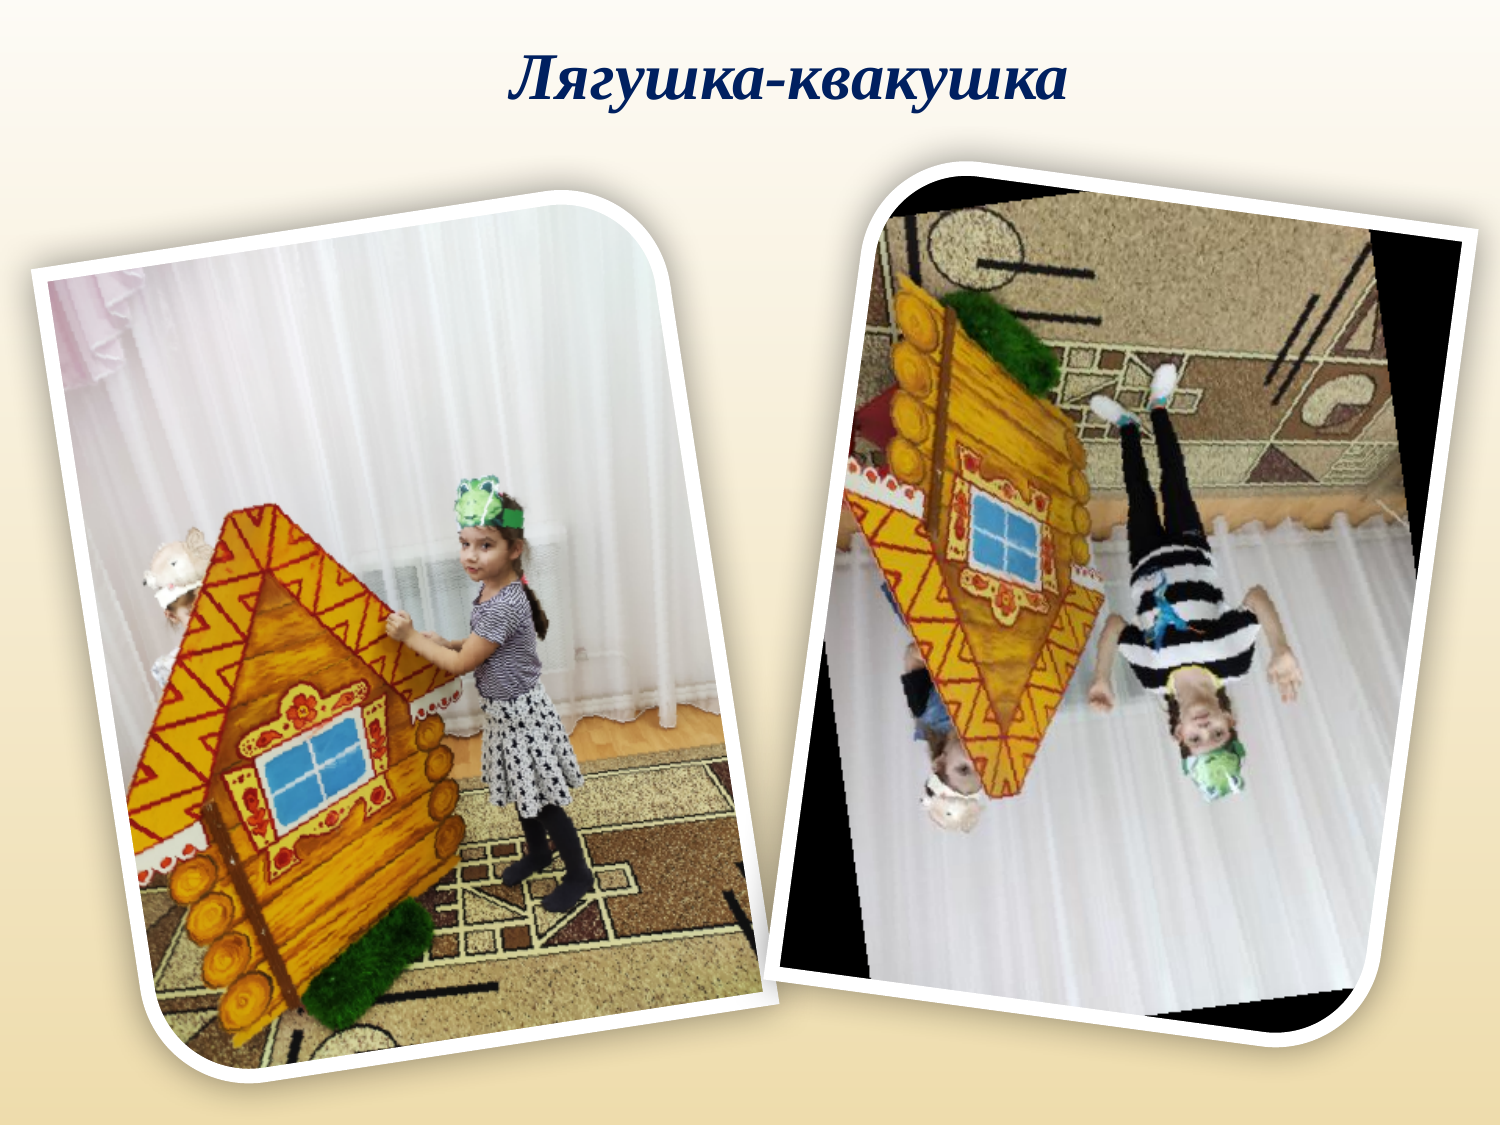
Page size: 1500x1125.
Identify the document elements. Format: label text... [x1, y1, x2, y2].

text_box Лягушка-квакушка [495, 25, 1085, 121]
picture [0, 192, 1500, 1068]
